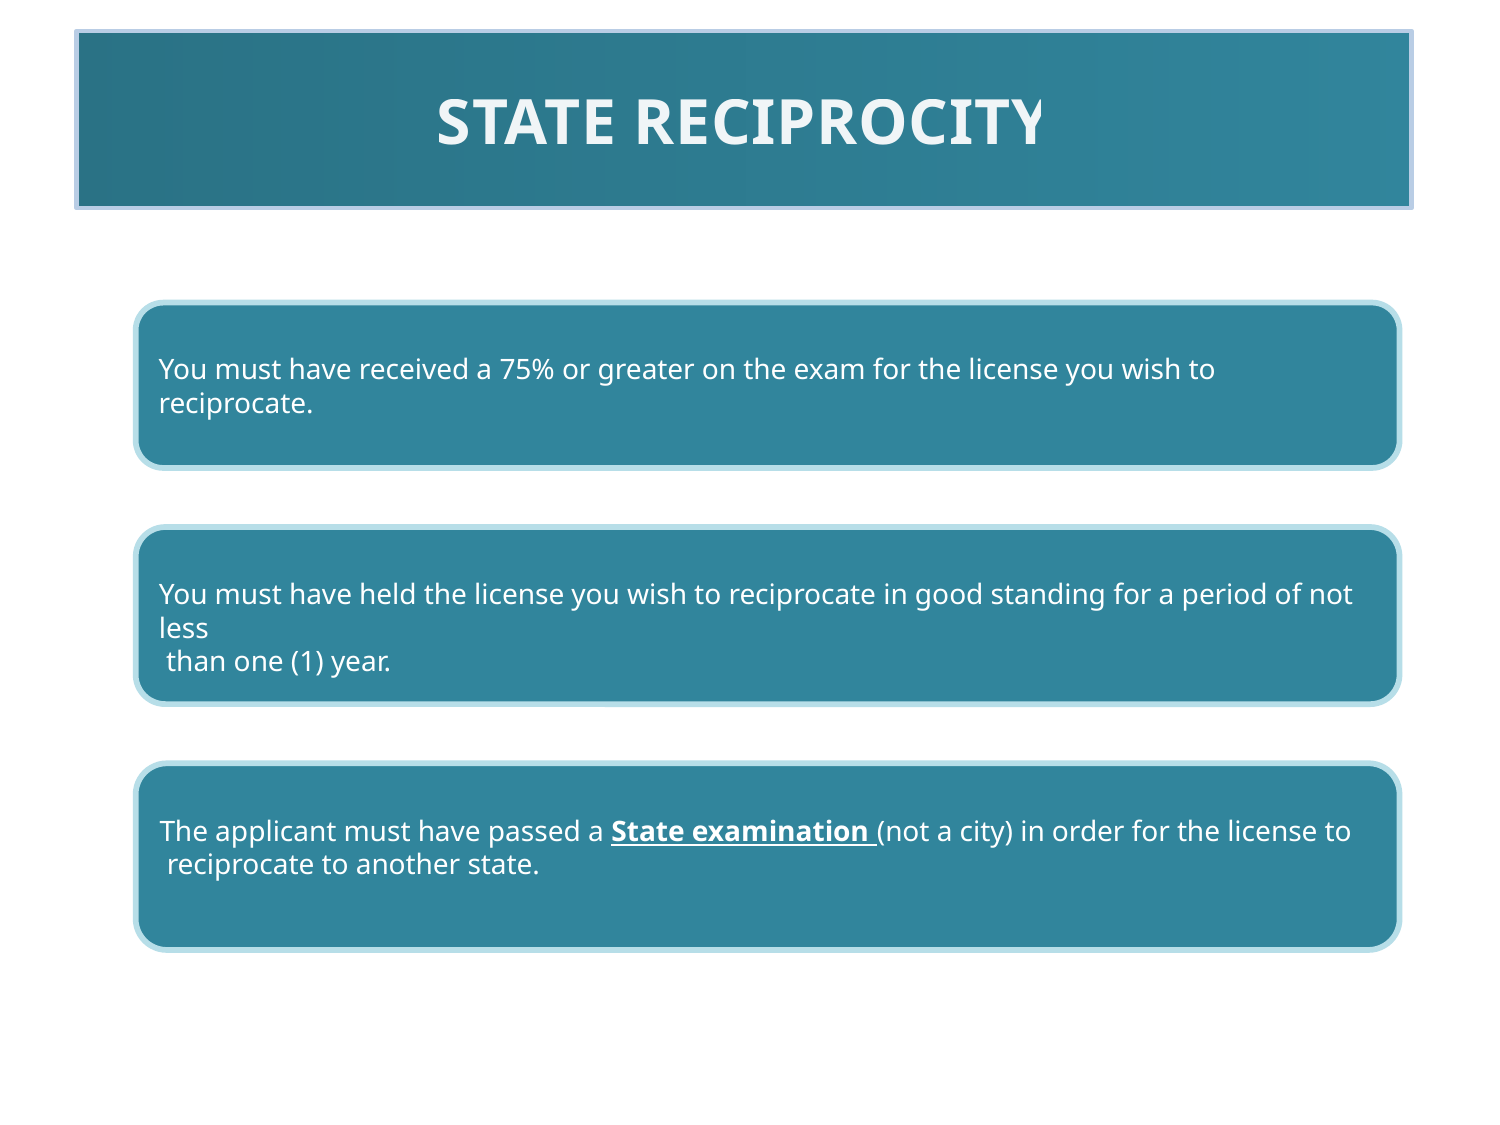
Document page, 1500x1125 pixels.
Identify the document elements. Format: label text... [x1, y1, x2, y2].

text_box You must have held the license you wish to reciprocate in good standing for a period of not less than one (1) year. [133, 524, 1402, 707]
text_box STATE RECIPROCITY [75, 29, 1414, 210]
text_box The applicant must have passed a State examination (not a city) in order for the license to reciprocate to another state. [133, 761, 1402, 953]
text_box You must have received a 75% or greater on the exam for the license you wish to reciprocate. [133, 300, 1402, 471]
